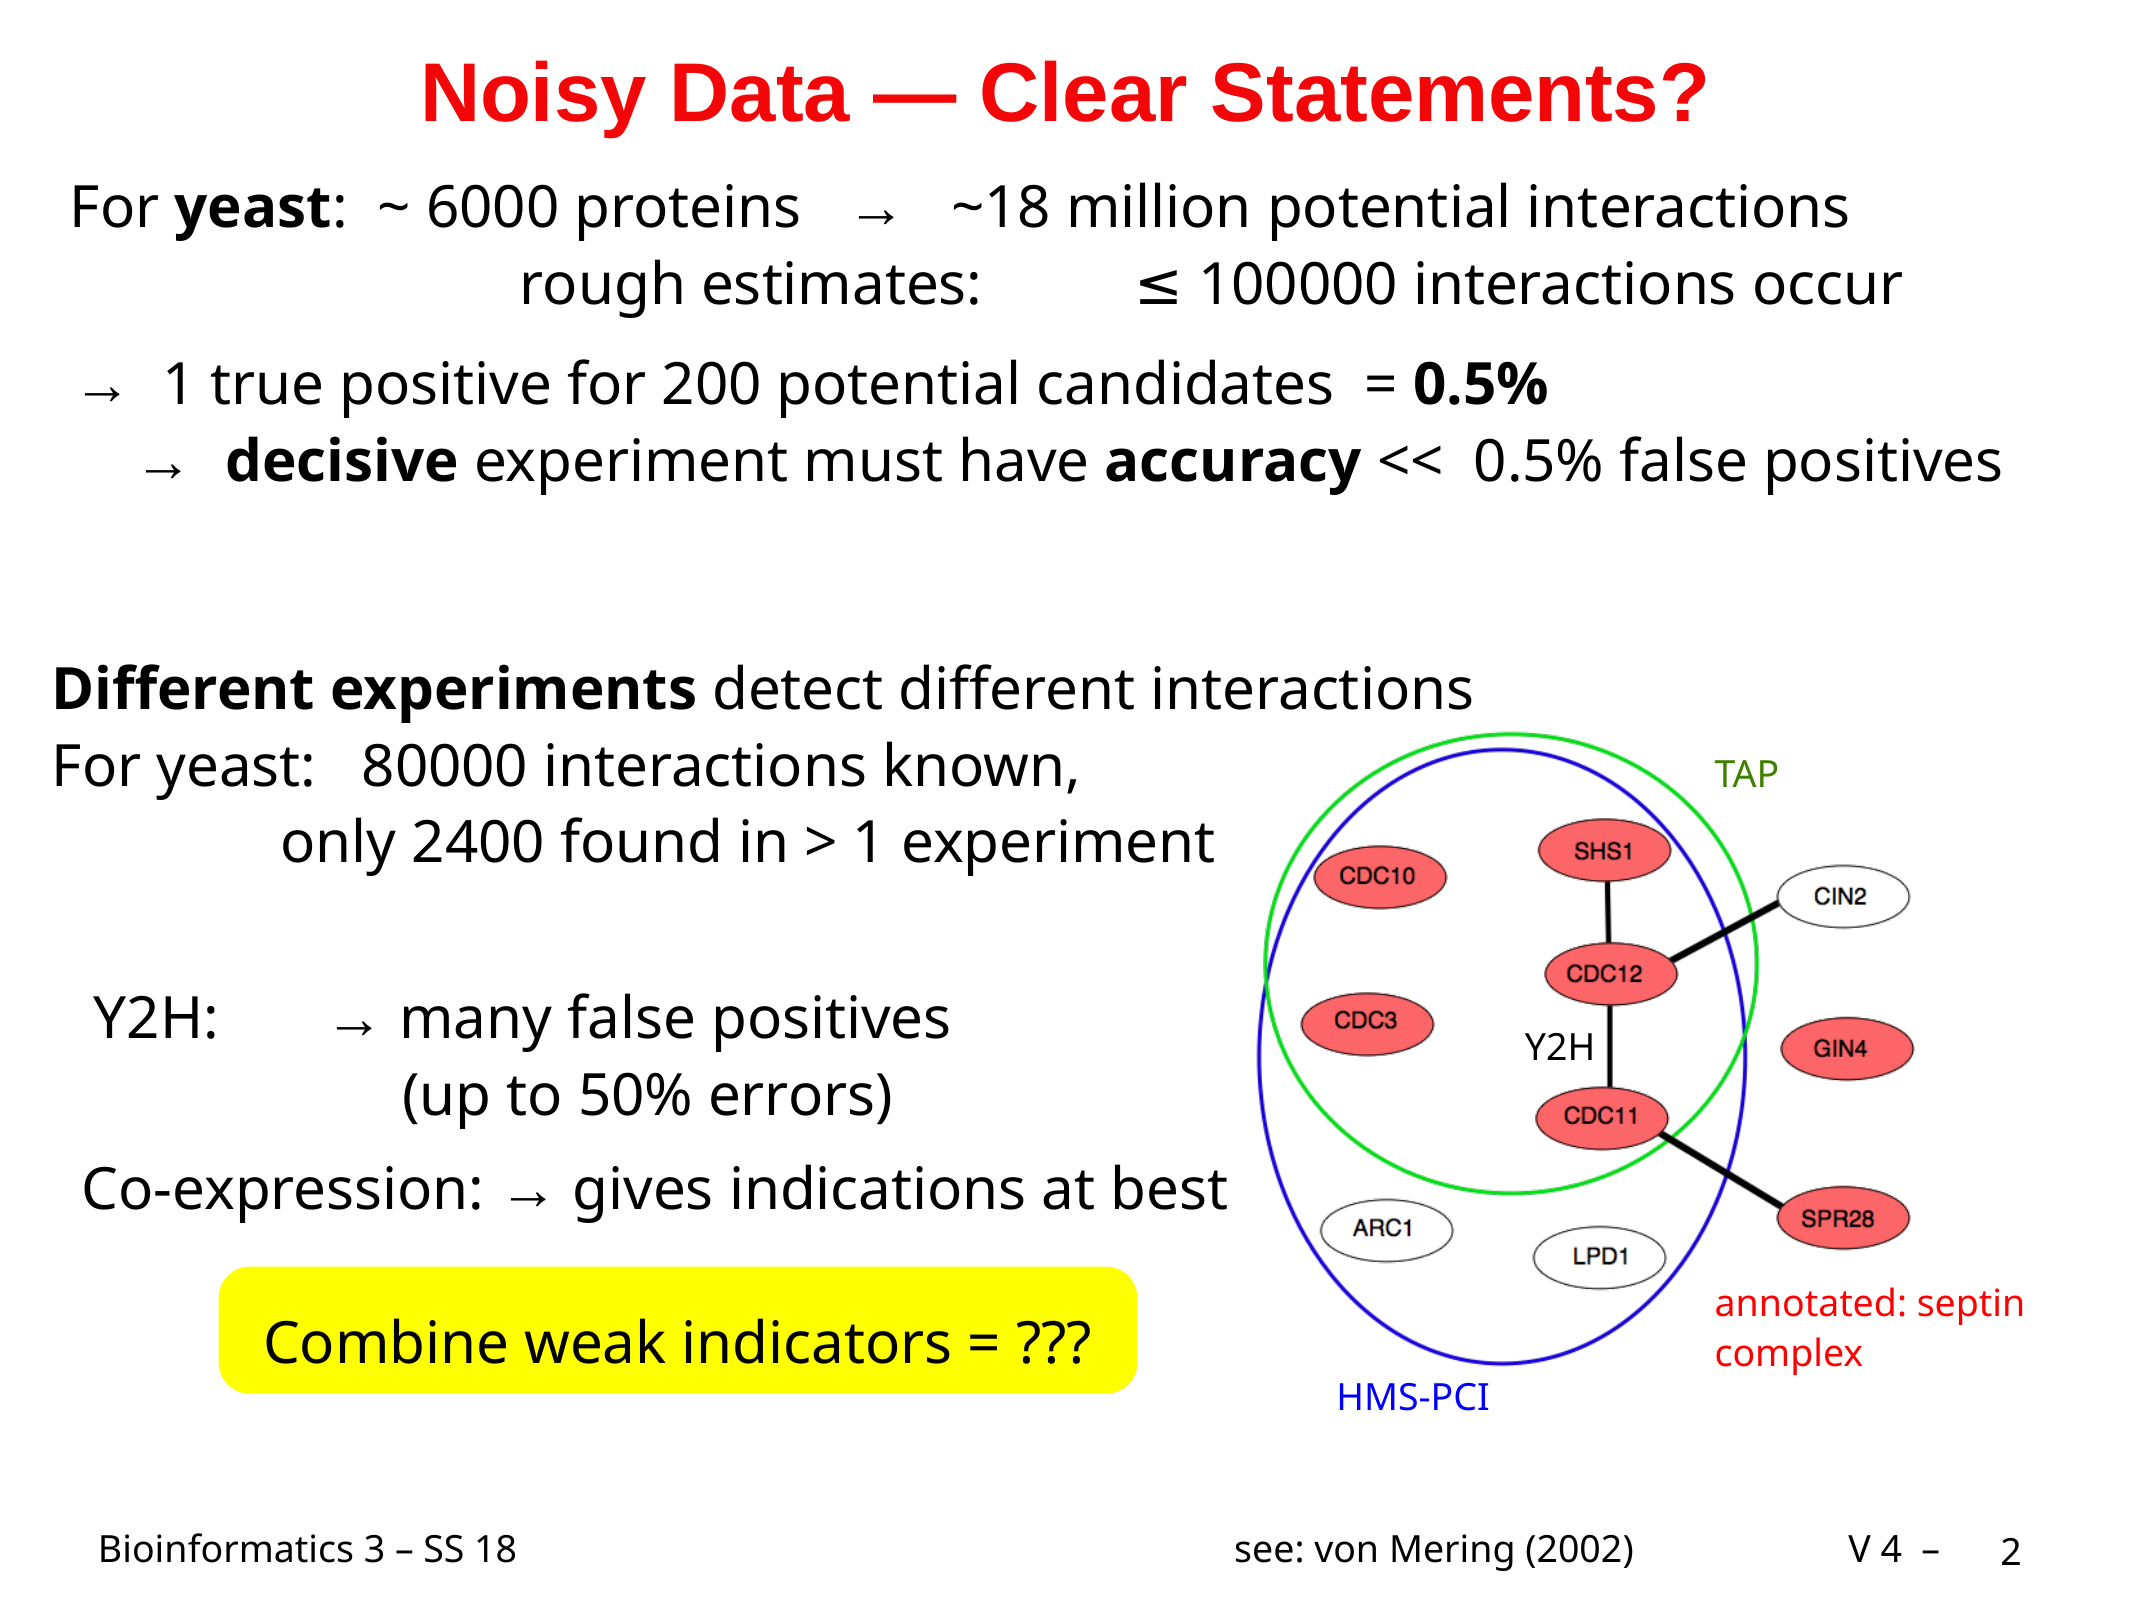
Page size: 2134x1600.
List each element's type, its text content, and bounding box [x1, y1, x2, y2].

slide_number 2 [1984, 1520, 2026, 1566]
text_box Y2H: [93, 972, 235, 1050]
text_box [218, 1266, 1138, 1394]
title Noisy Data — Clear Statements? [152, 14, 1980, 163]
text_box For yeast: ~ 6000 proteins → ~18 million potential interactions rough estimates: ≤ 100000 interactions occur [70, 162, 1904, 317]
text_box Different experiments detect different interactions For yeast: 80000 interactions known, only 2400 found in > 1 experiment [51, 643, 1475, 875]
text_box Co-expression: → gives indications at best [81, 1143, 1217, 1221]
text_box → many false positives (up to 50% errors) [325, 972, 952, 1127]
text_box see: von Mering (2002) [1234, 1520, 1635, 1571]
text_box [1222, 701, 2092, 1413]
text_box → 1 true positive for 200 potential candidates = 0.5% → decisive experiment must have accuracy << 0.5% false positives [73, 339, 2004, 494]
text_box Combine weak indicators = ??? [263, 1297, 1093, 1375]
